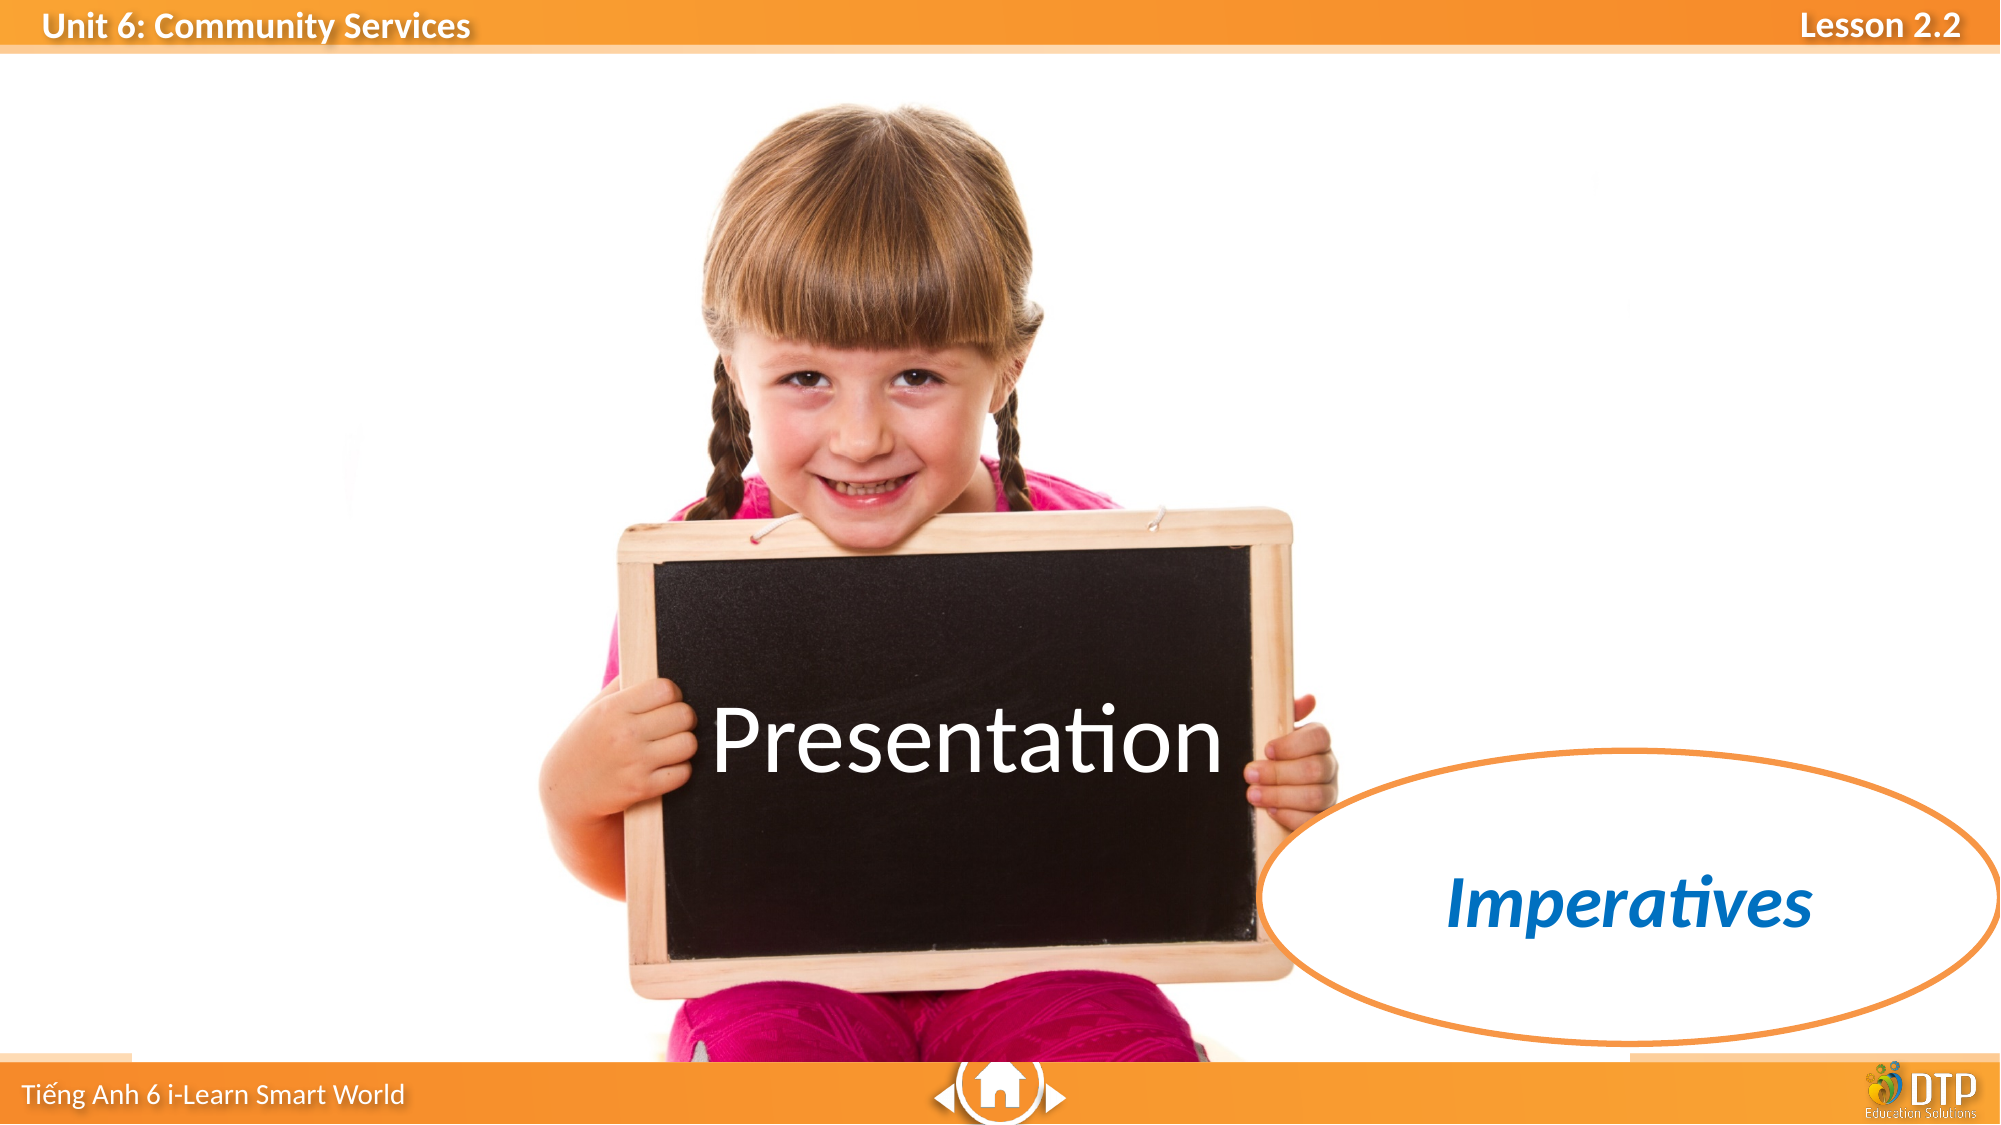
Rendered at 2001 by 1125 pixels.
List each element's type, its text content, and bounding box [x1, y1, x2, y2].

text_box Imperatives [1632, 748, 2000, 1047]
picture [0, 0, 2000, 1125]
